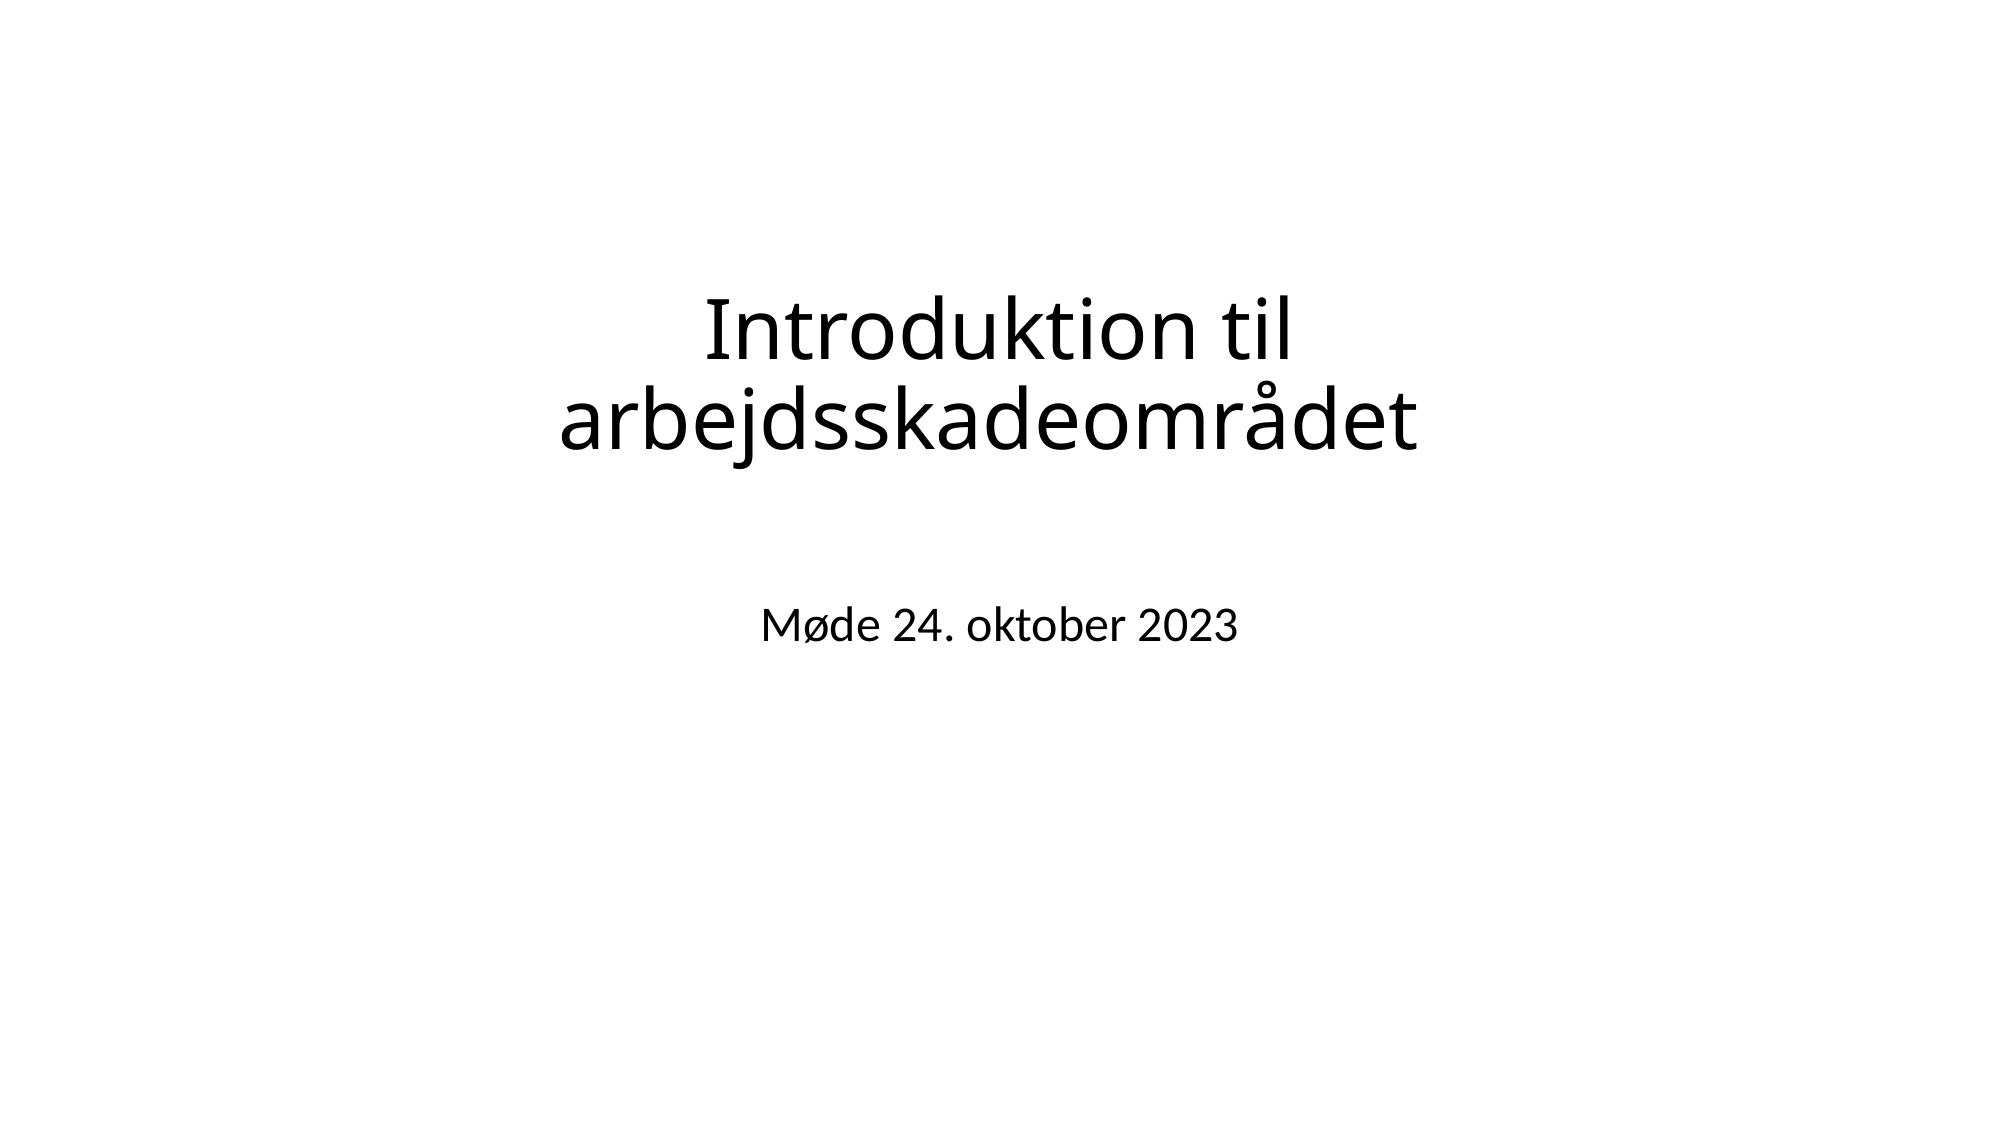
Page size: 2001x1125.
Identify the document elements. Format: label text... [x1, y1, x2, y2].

title Introduktion til arbejdsskadeområdet [249, 184, 1750, 576]
subtitle Møde 24. oktober 2023 [249, 590, 1750, 863]
